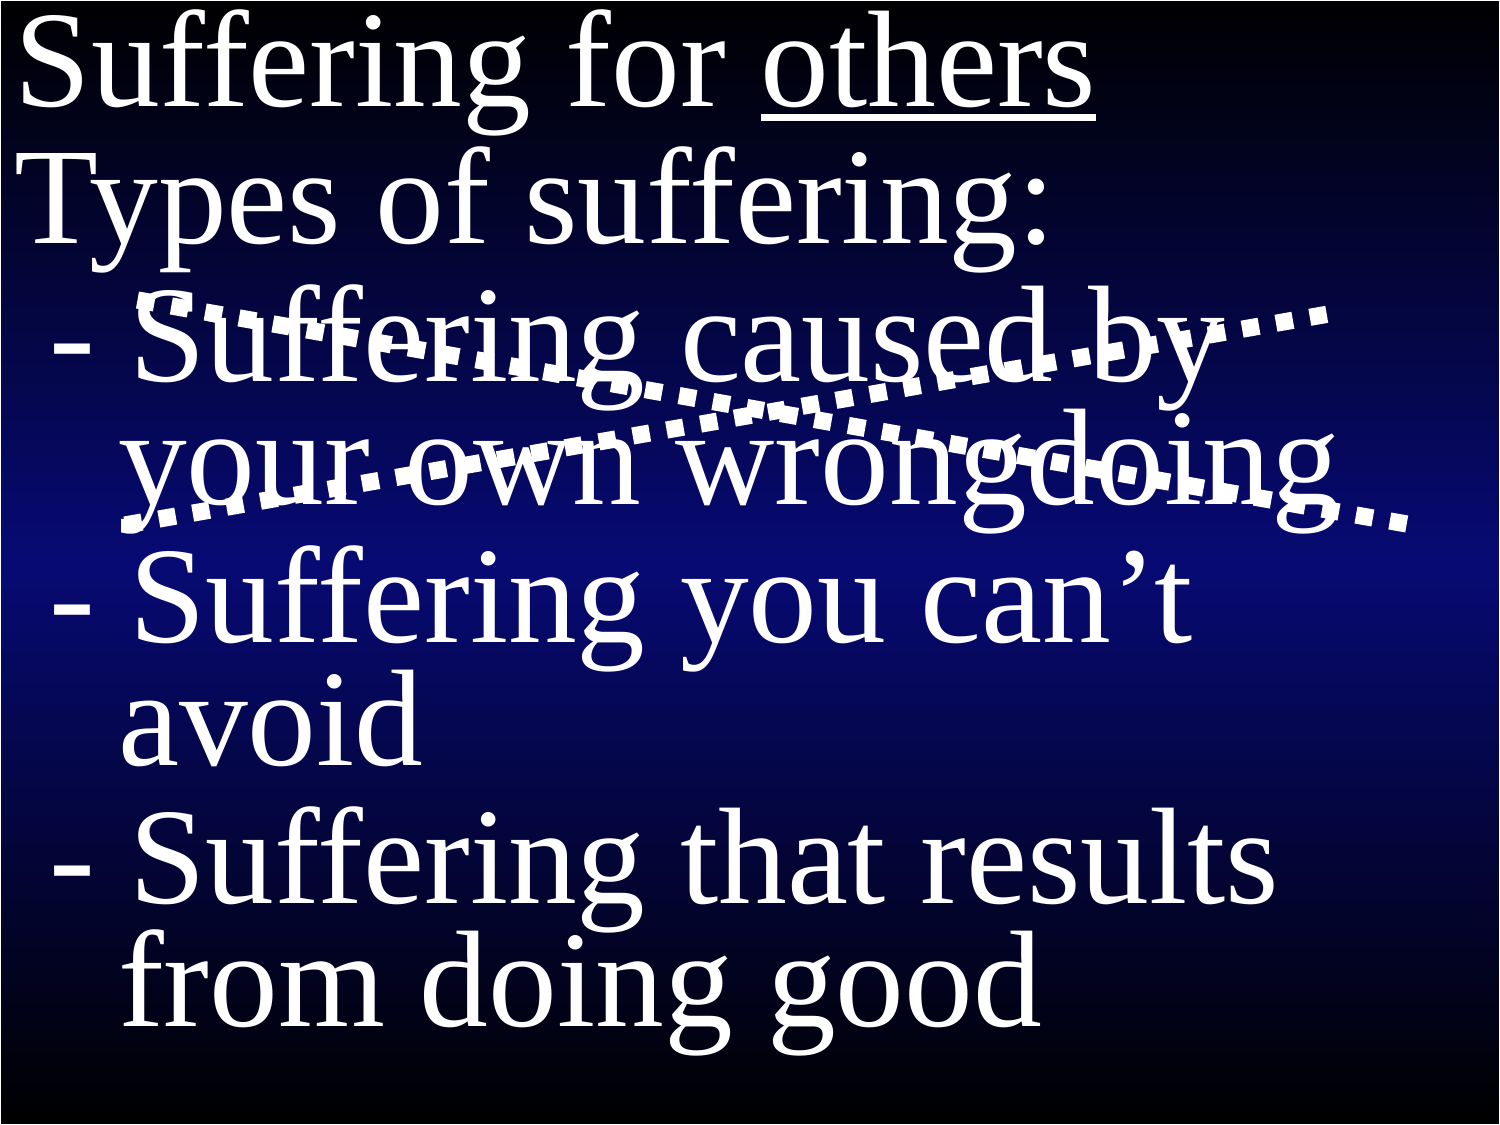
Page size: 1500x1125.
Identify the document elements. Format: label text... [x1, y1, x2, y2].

text_box Suffering for others Types of suffering: - Suffering caused by your own wrongdoing - Suffering you can’t avoid - Suffering that results from doing good [0, 0, 1500, 1125]
